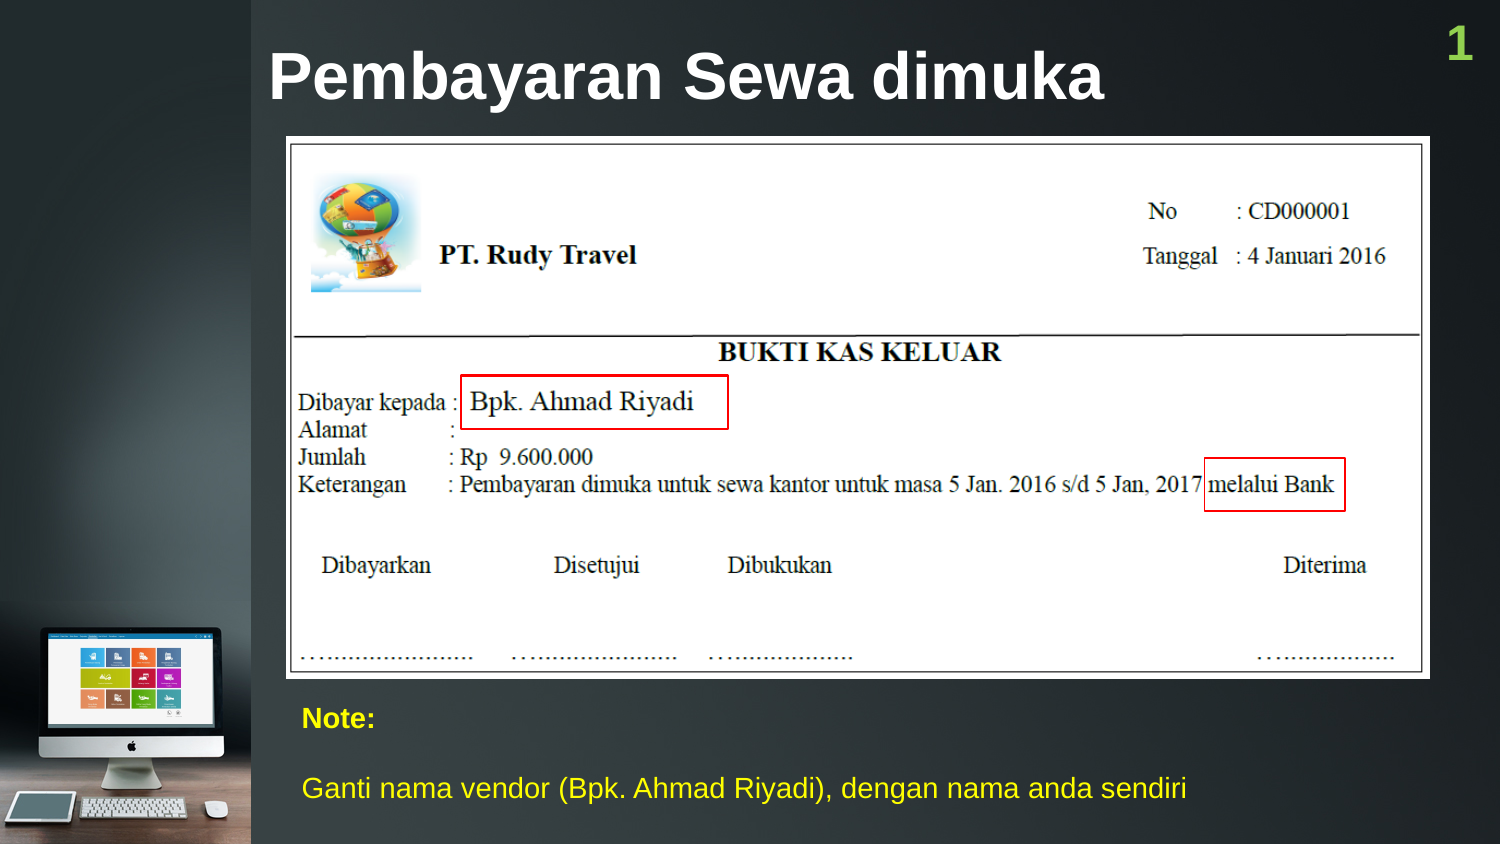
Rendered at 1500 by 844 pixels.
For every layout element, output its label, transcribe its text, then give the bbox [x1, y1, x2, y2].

title Pembayaran Sewa dimuka [253, 0, 1500, 146]
picture [0, 0, 1500, 844]
text_box 1 [1431, 3, 1489, 78]
text_box Note: Ganti nama vendor (Bpk. Ahmad Riyadi), dengan nama anda sendiri [286, 691, 1430, 812]
